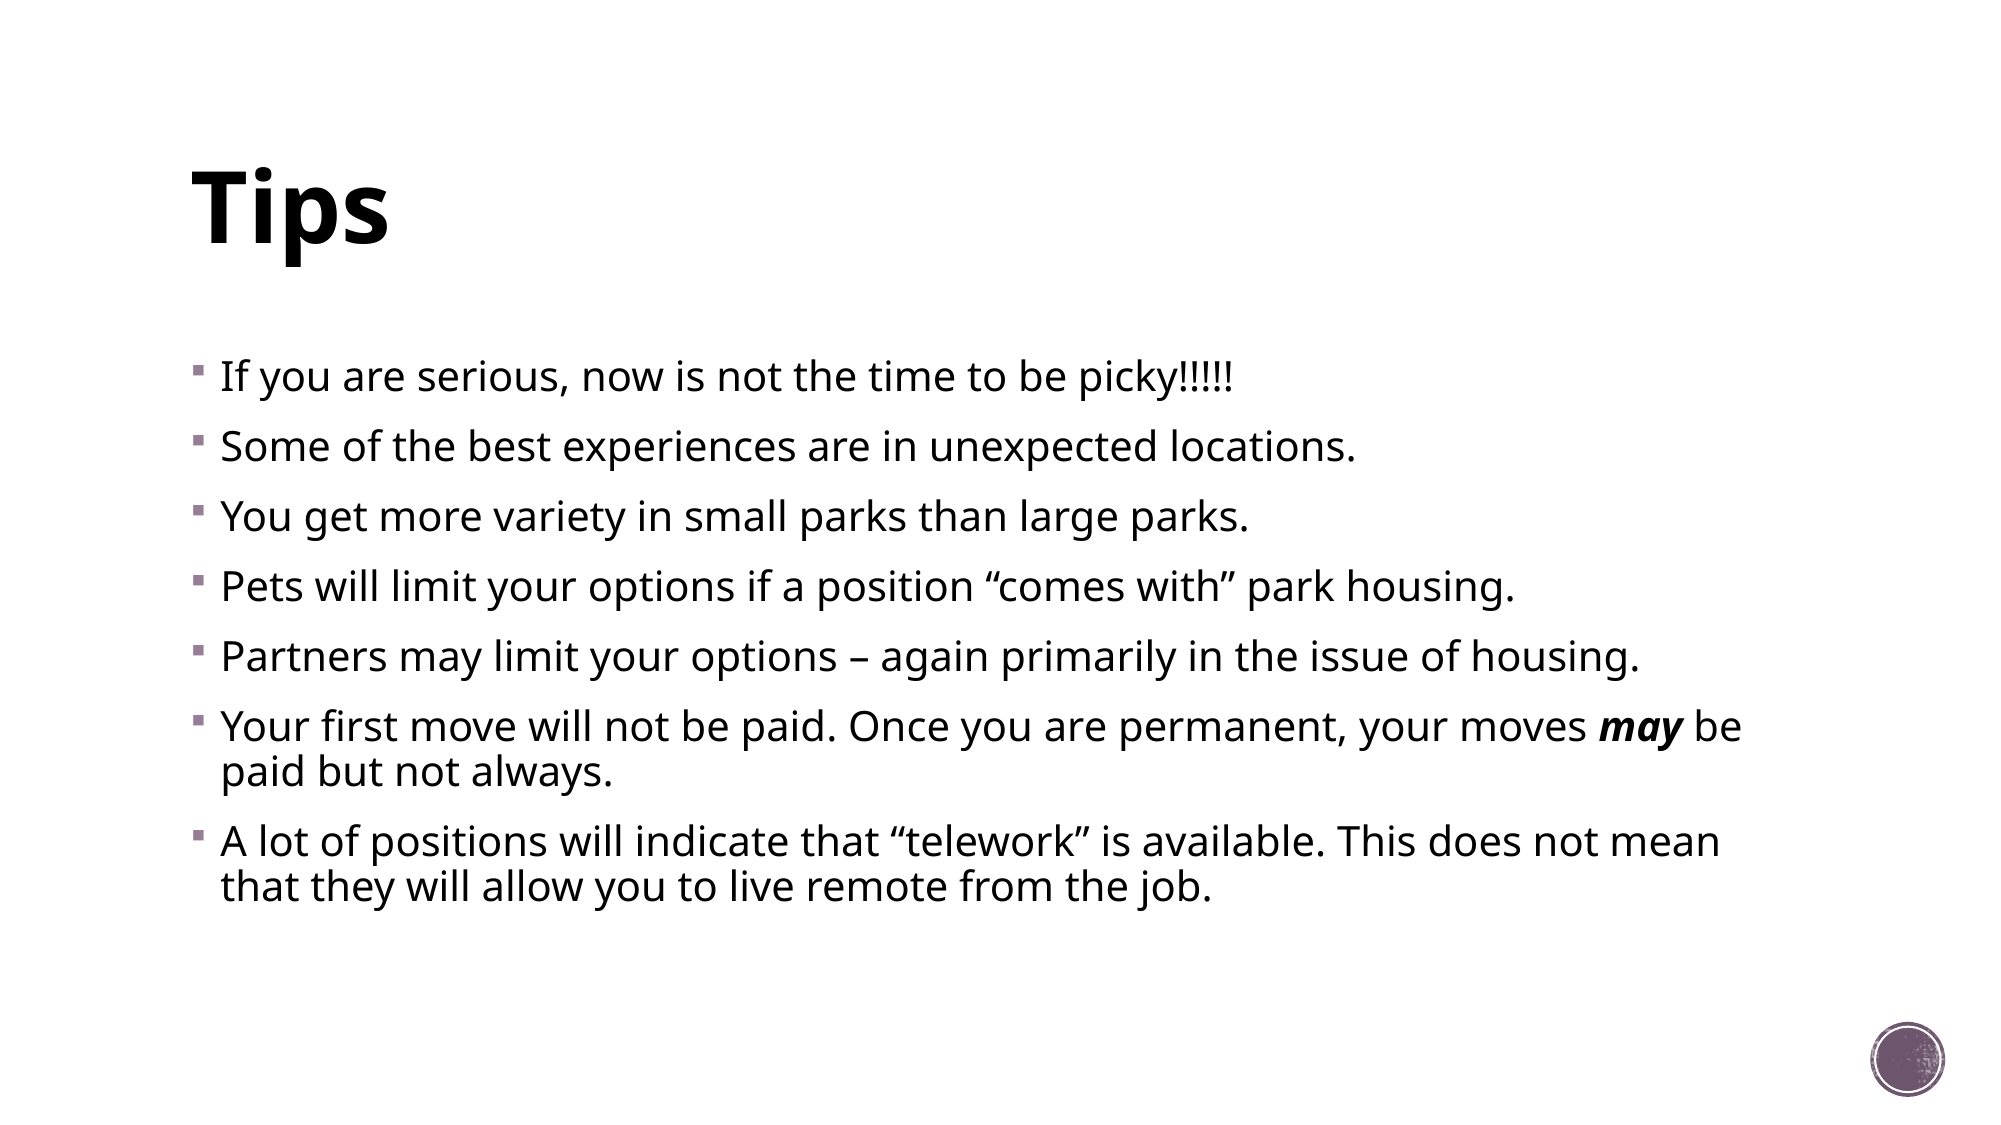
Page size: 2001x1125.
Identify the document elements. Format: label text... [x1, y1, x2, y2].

list If you are serious, now is not the time to be picky!!!!! Some of the best experiences are in unexpected locations. You get more variety in small parks than large parks. Pets will limit your options if a position “comes with” park housing. Partners may limit your options – again primarily in the issue of housing. Your first move will not be paid. Once you are permanent, your moves may be paid but not always. A lot of positions will indicate that “telework” is available. This does not mean that they will allow you to live remote from the job. [175, 348, 1826, 1013]
title Tips [175, 79, 1826, 344]
